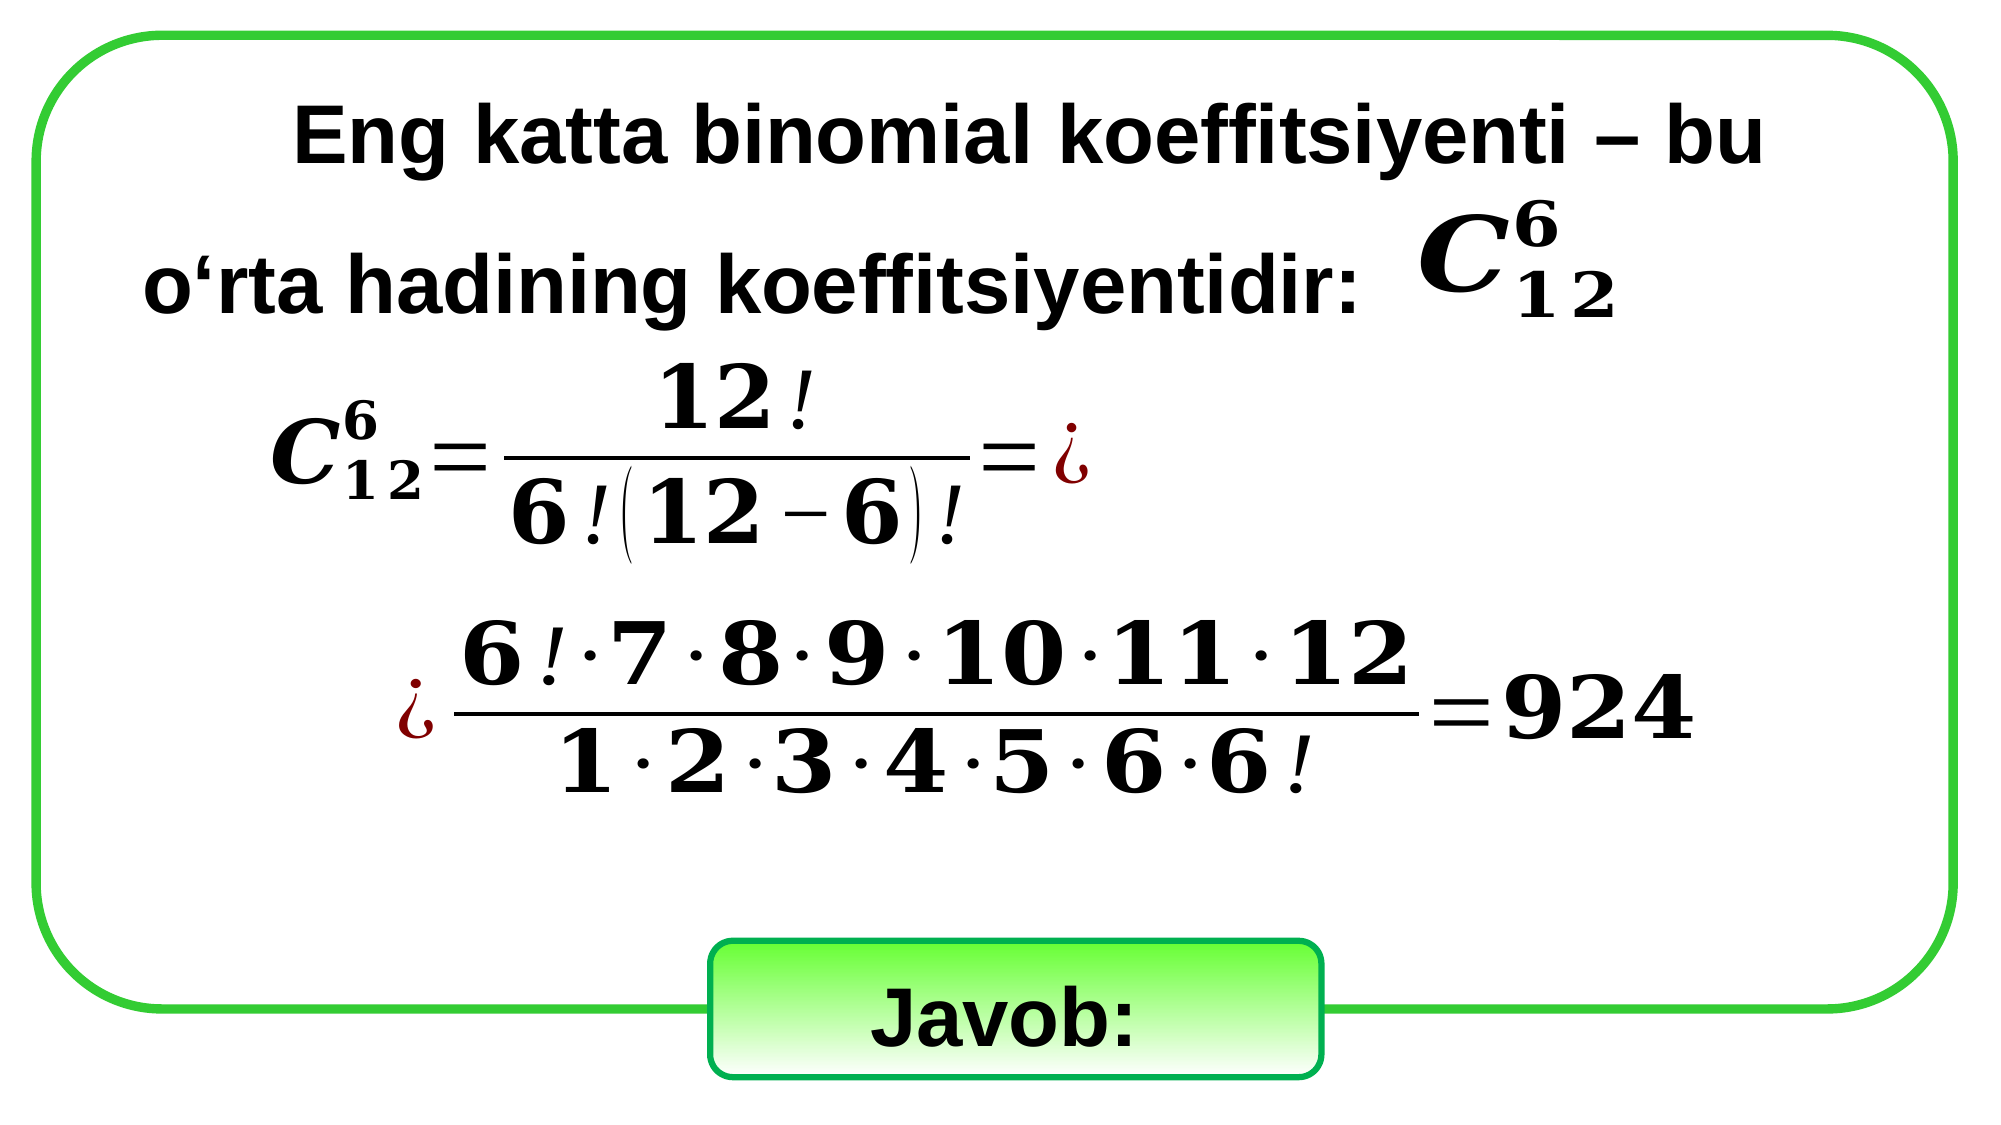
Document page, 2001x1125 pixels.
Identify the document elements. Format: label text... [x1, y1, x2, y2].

text_box [35, 34, 1955, 1010]
text_box Eng katta binomial koeffitsiyenti – bu o‘rta hadining koeffitsiyentidir: [127, 22, 1782, 338]
